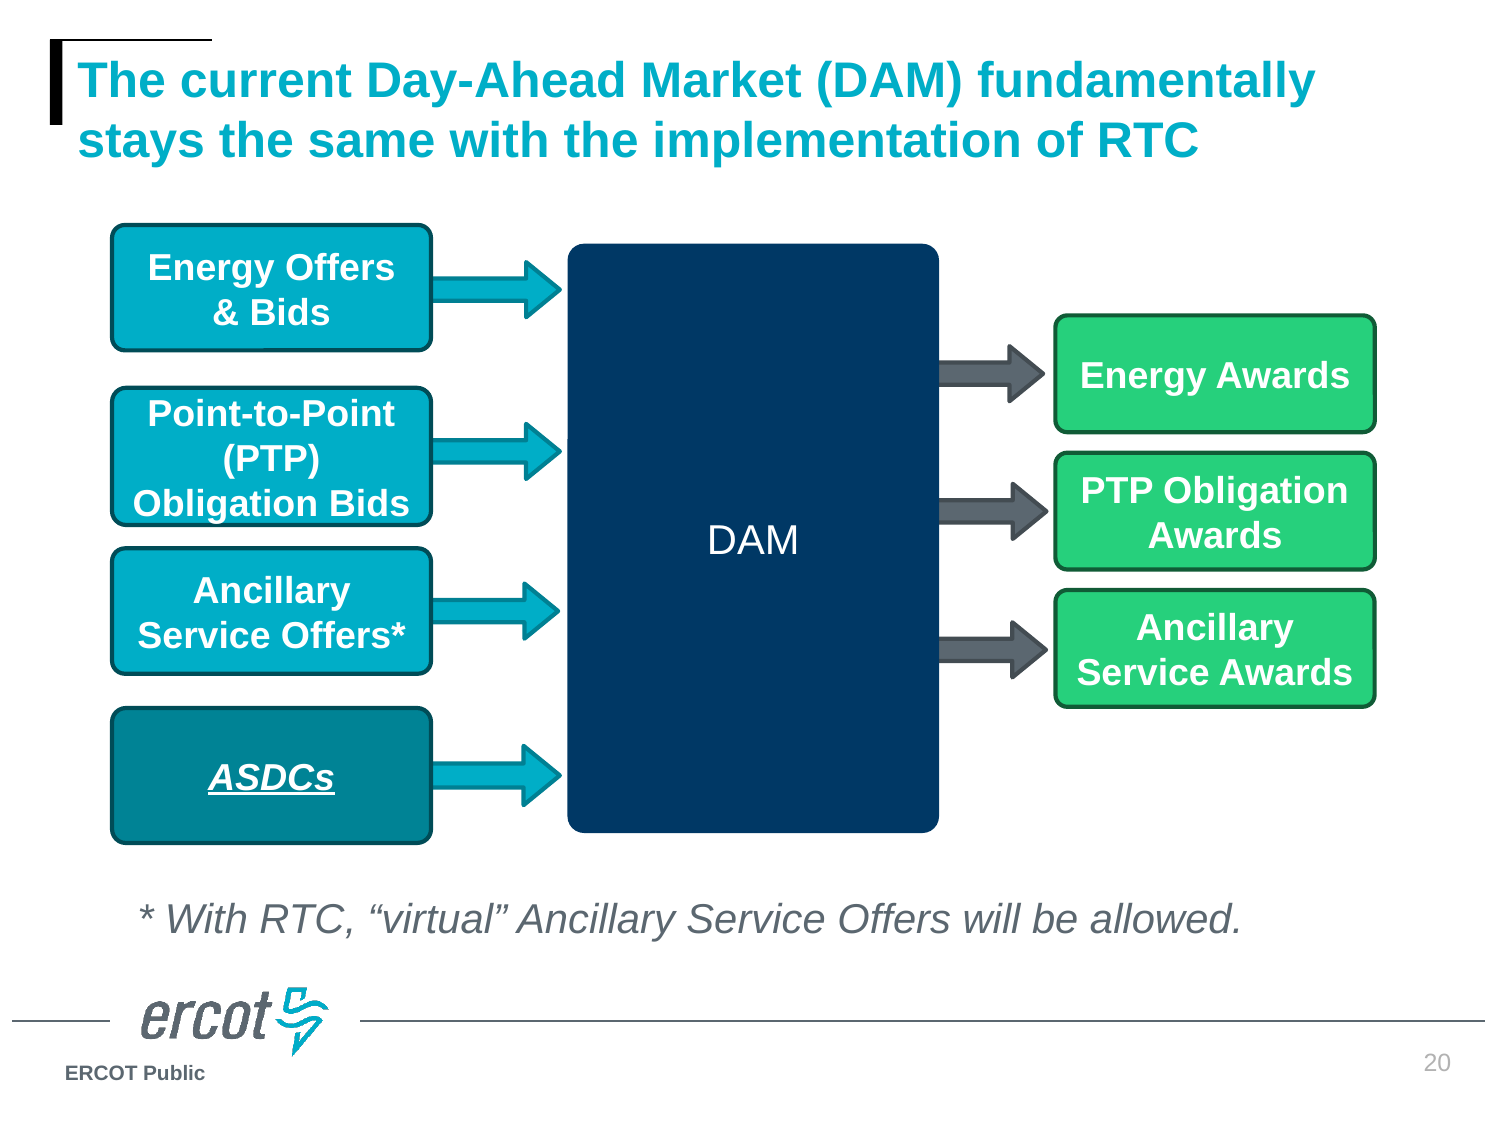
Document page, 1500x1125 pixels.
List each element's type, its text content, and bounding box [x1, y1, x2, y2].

picture [137, 983, 332, 1059]
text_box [111, 224, 1376, 834]
title The current Day-Ahead Market (DAM) fundamentally stays the same with the implementation of RTC [62, 39, 1450, 125]
text_box * With RTC, “virtual” Ancillary Service Offers will be allowed. [122, 890, 1413, 960]
slide_number 20 [1387, 1037, 1488, 1087]
